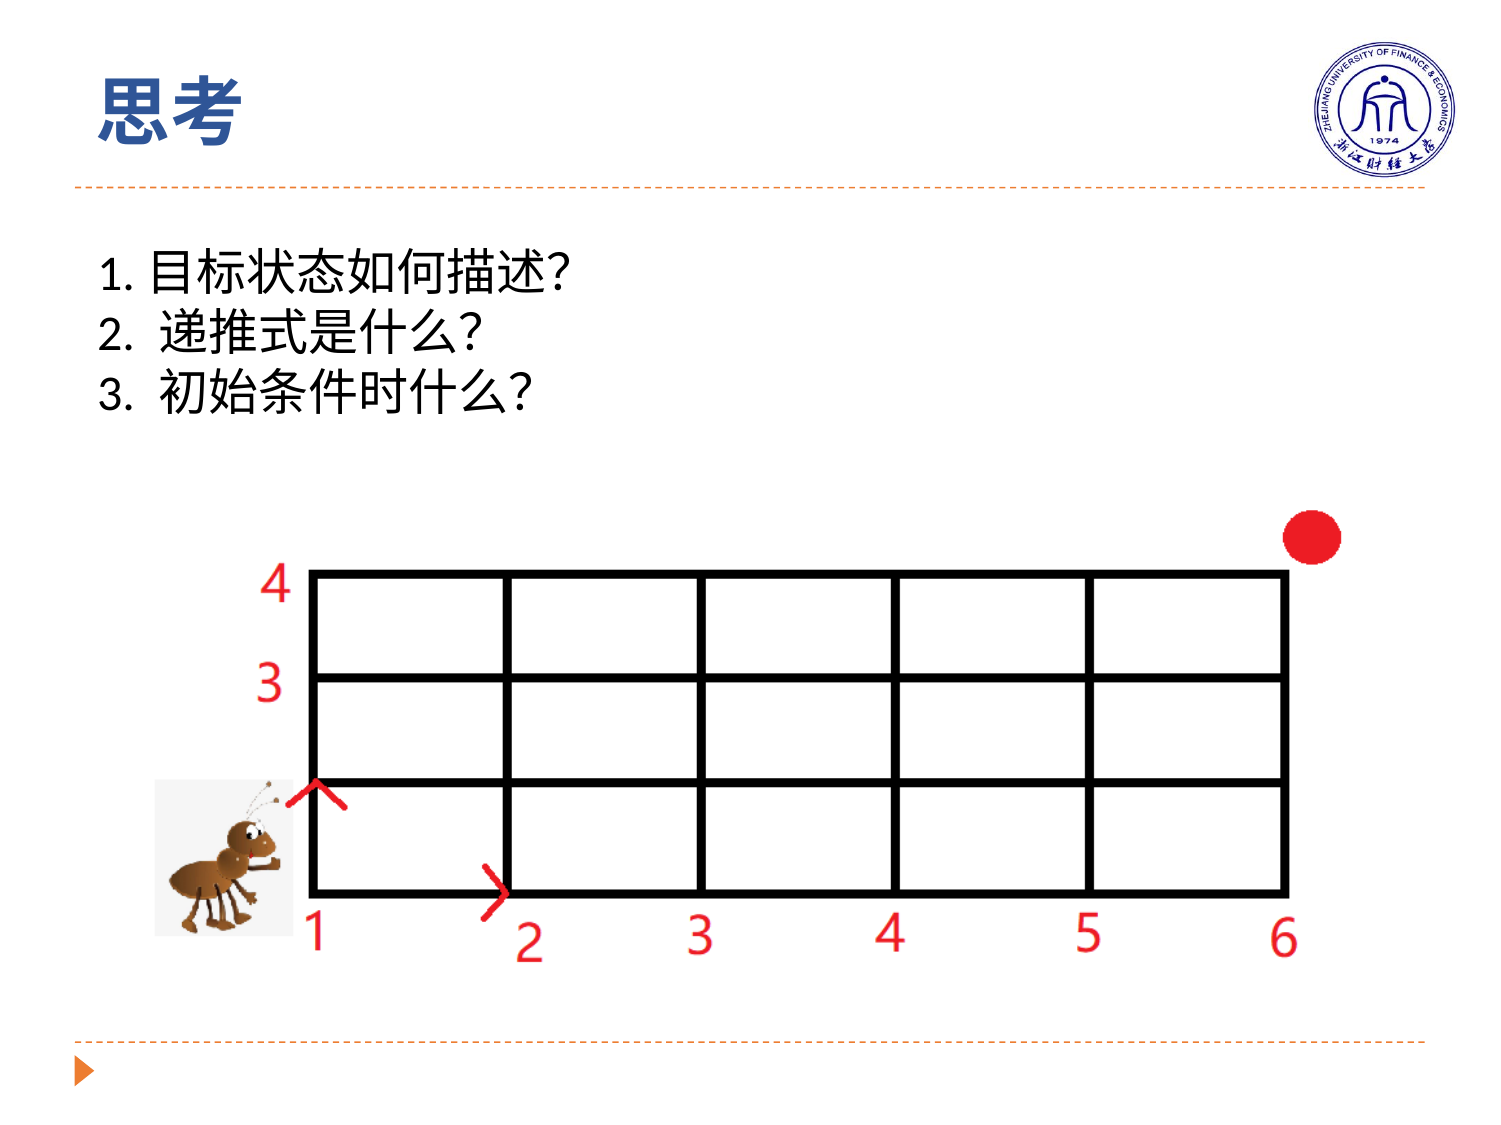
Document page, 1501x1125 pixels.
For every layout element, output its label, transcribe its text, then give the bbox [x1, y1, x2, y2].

text_box 1.目标状态如何描述？ 2. 递推式是什么？ 3. 初始条件时什么？ [82, 233, 1299, 548]
picture [1308, 37, 1460, 182]
text_box 思考 [80, 56, 261, 162]
picture [151, 500, 1371, 989]
